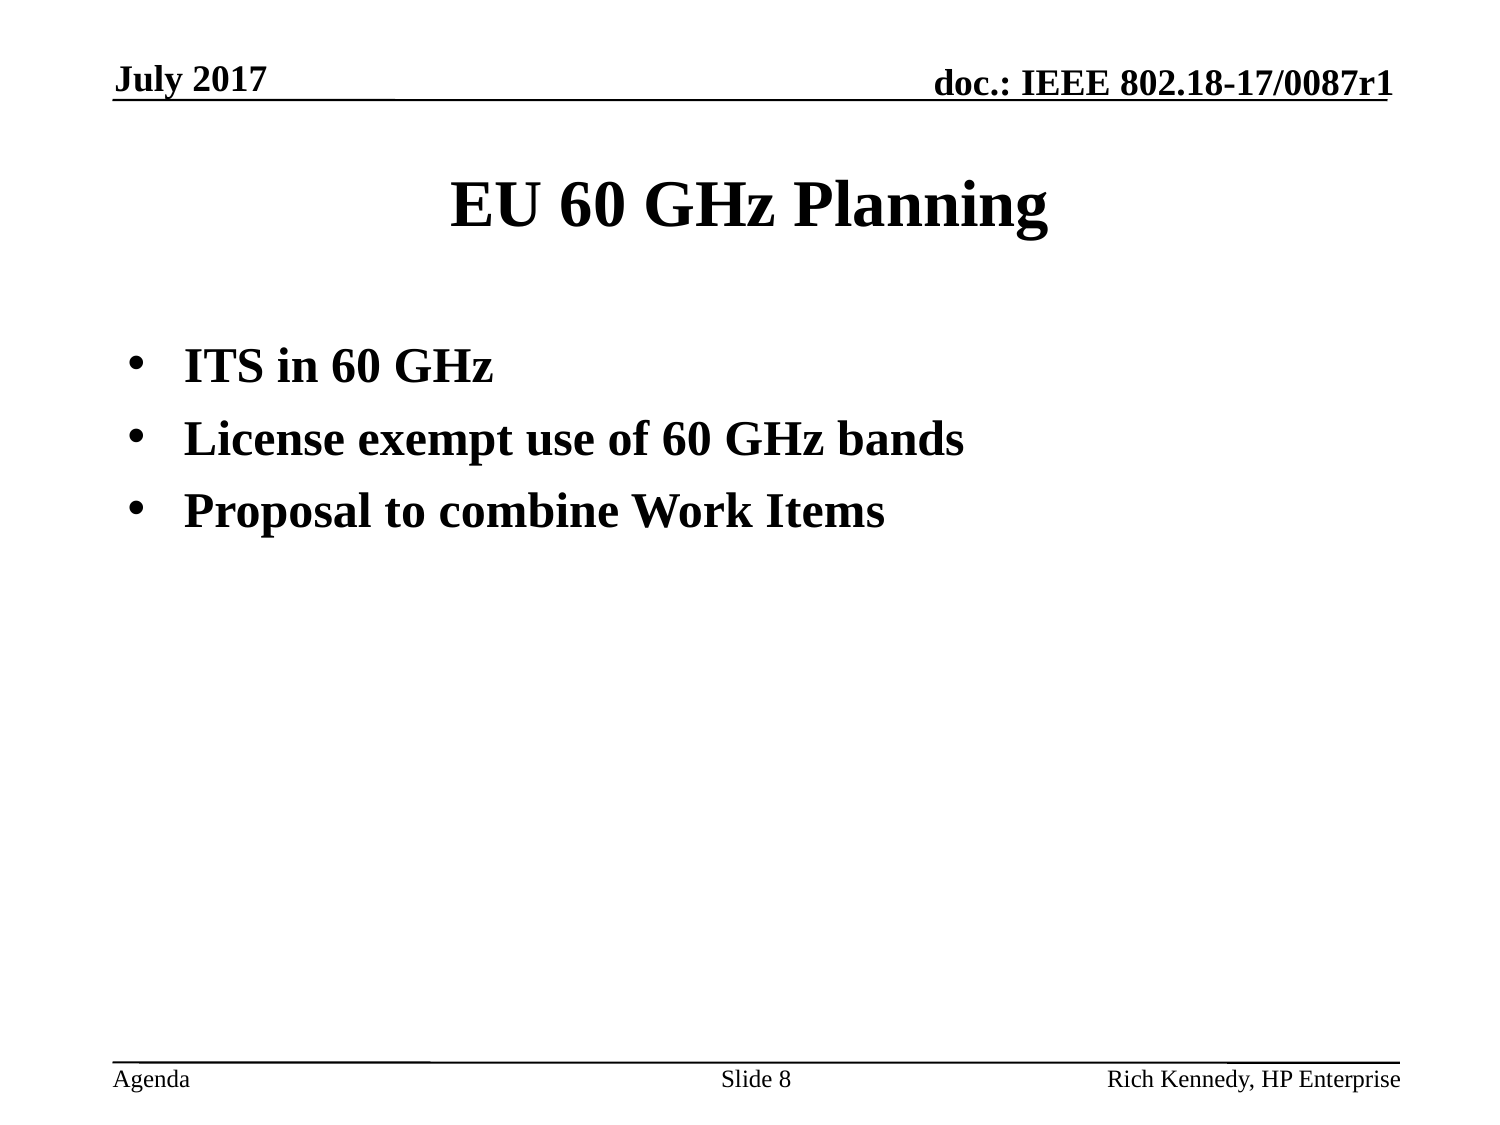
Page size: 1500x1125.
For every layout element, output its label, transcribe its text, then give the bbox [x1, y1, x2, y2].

title EU 60 GHz Planning [112, 112, 1388, 288]
slide_number Slide 8 [712, 1061, 800, 1123]
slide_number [114, 54, 423, 100]
list ITS in 60 GHz License exempt use of 60 GHz bands Proposal to combine Work Items [112, 324, 1388, 1000]
footer Rich Kennedy, HP Enterprise [878, 1061, 1402, 1093]
